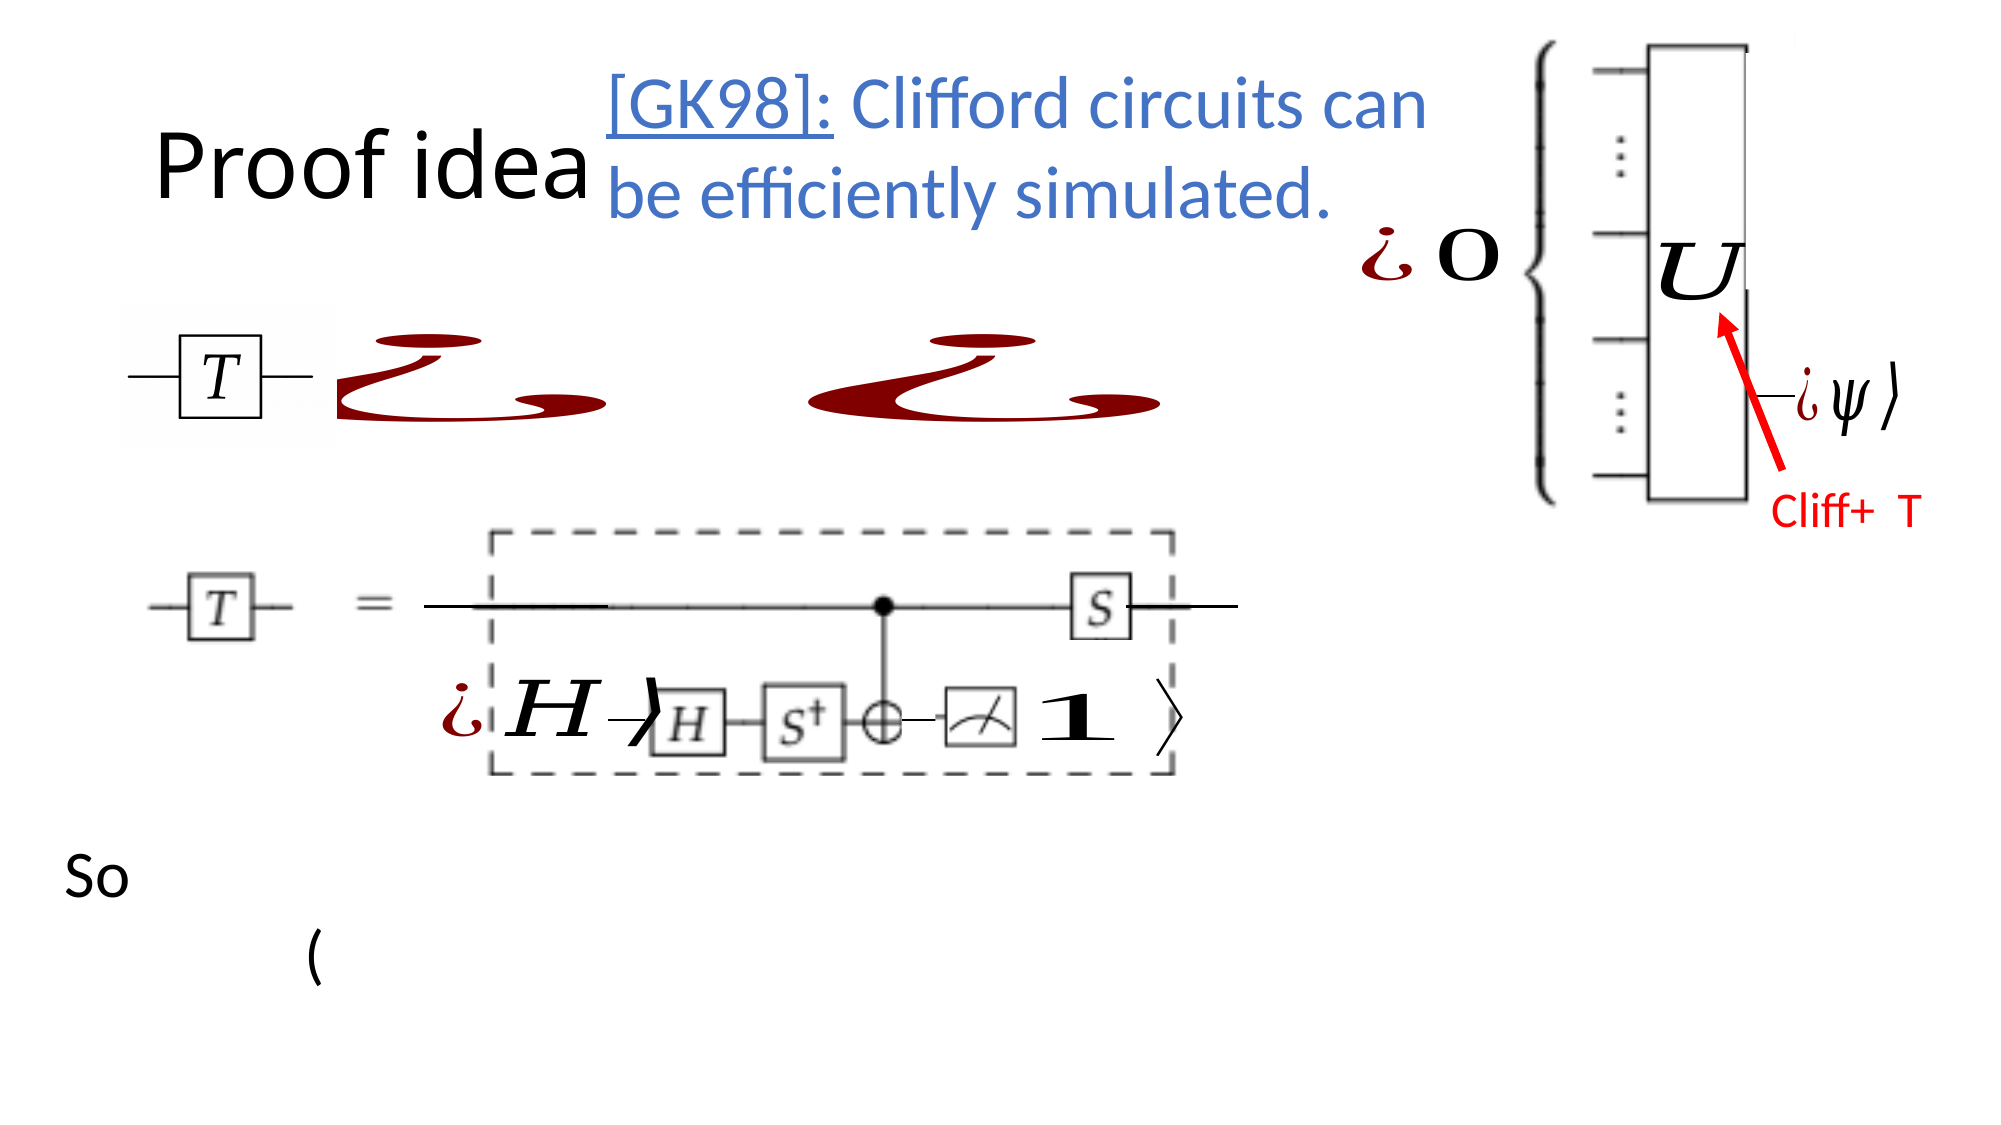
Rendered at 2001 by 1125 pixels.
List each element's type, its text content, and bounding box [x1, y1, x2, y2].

text_box [GK98]: Clifford circuits can be efficiently simulated. [591, 46, 1356, 242]
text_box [1356, 11, 1991, 547]
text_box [114, 304, 1239, 449]
title Proof idea [137, 59, 1356, 278]
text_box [142, 526, 1238, 777]
